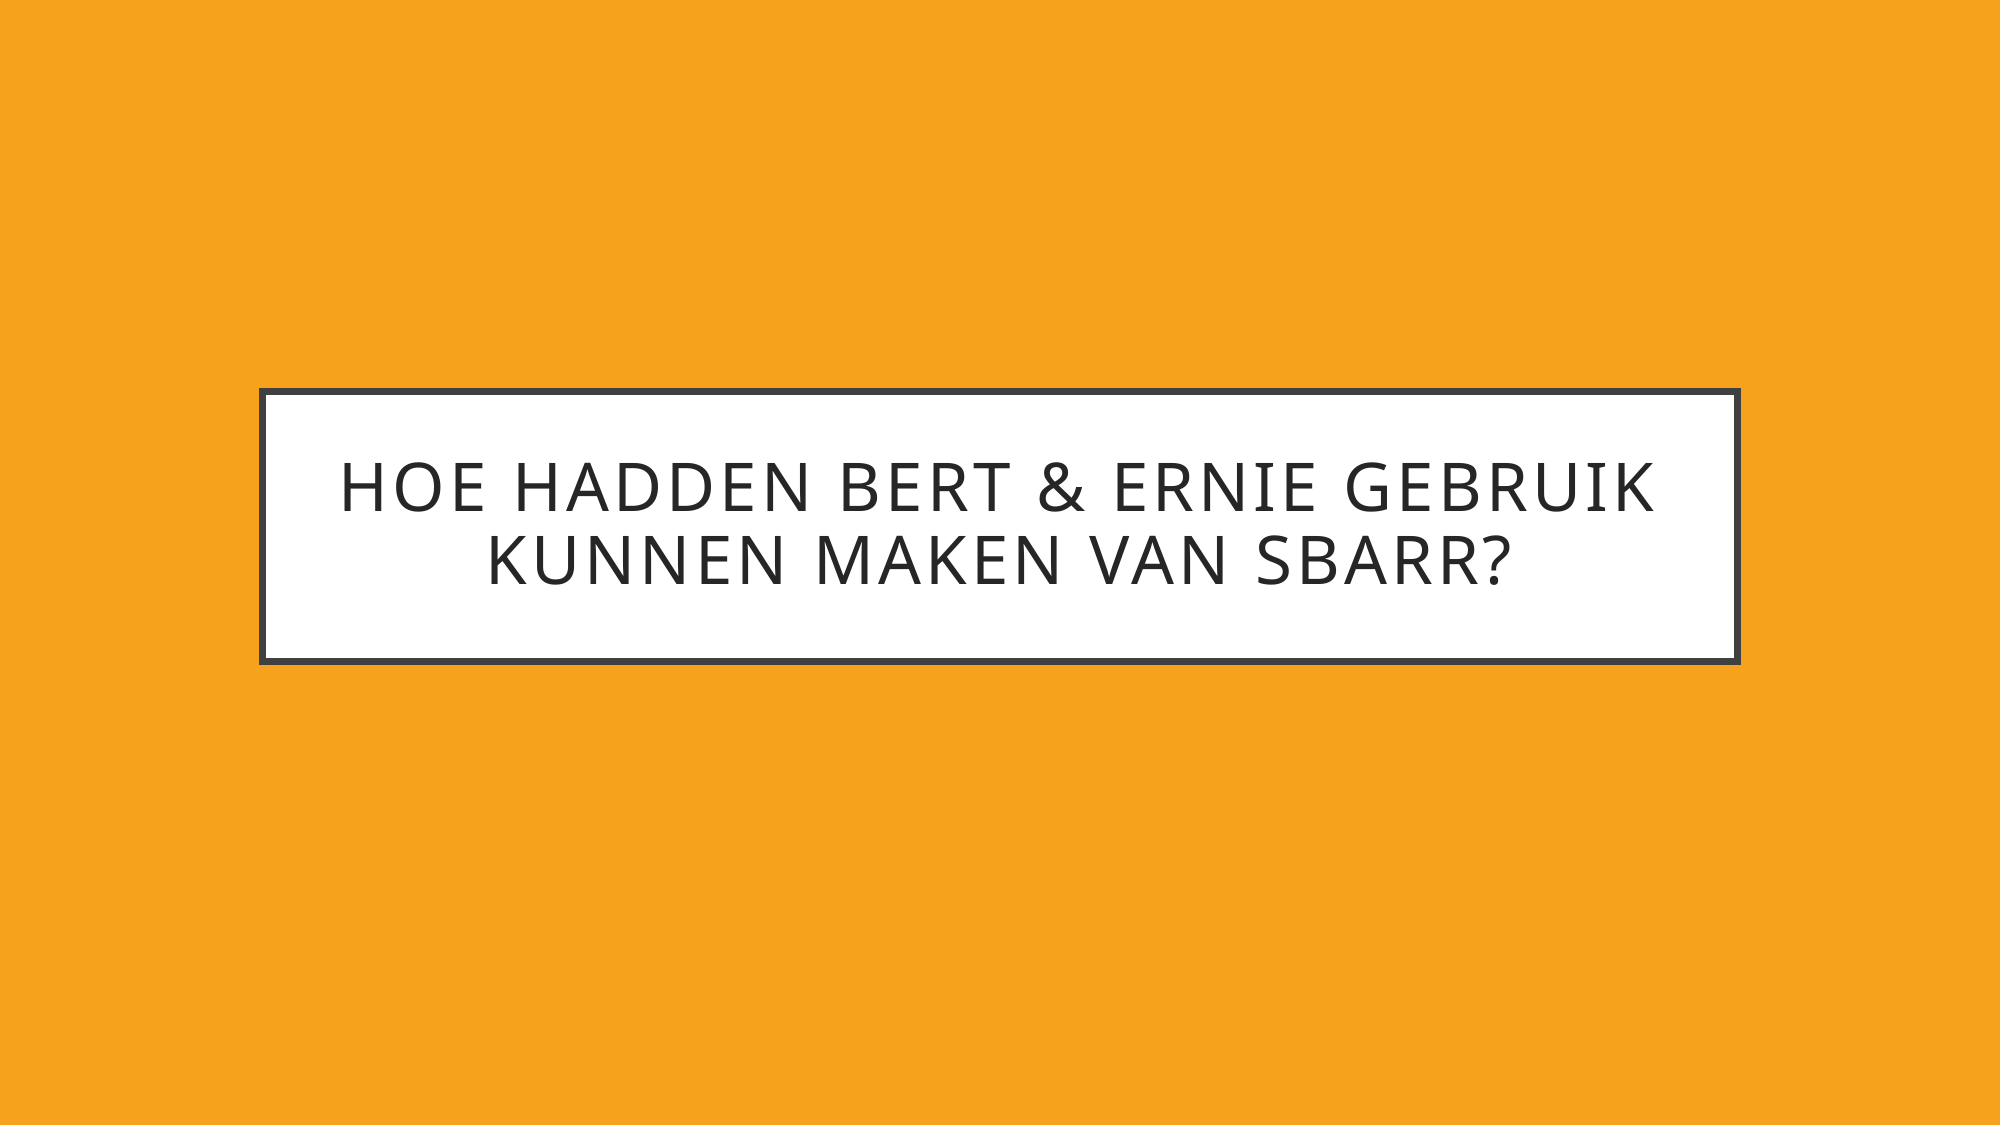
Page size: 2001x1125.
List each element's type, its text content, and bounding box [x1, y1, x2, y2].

title Hoe hadden Bert & Ernie gebruik kunnen maken van SBARR? [259, 388, 1741, 665]
